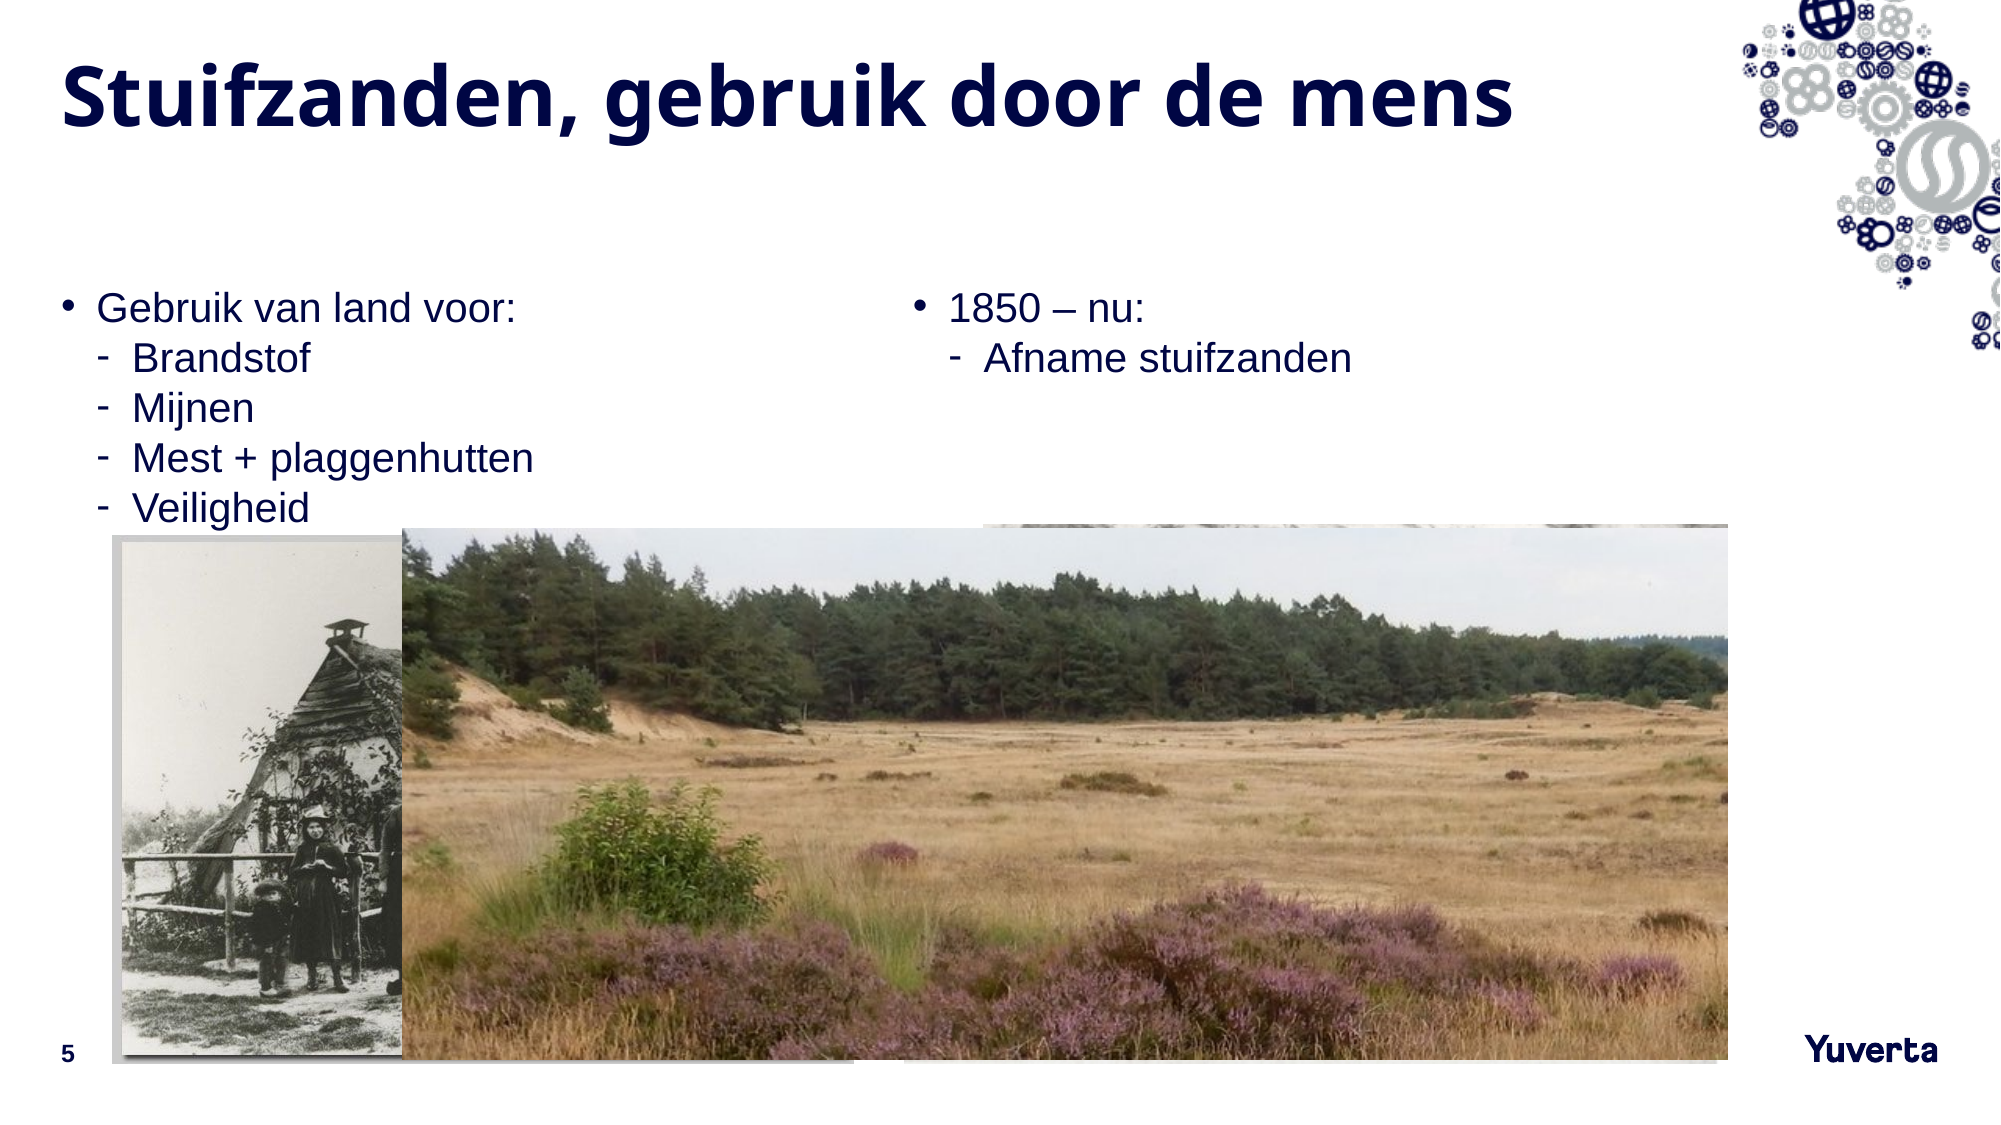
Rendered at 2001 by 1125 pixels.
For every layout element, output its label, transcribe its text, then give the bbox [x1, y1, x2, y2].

list Gebruik van land voor: Brandstof Mijnen Mest + plaggenhutten Veiligheid [60, 280, 643, 1006]
slide_number 5 [60, 1037, 113, 1073]
title Stuifzanden, gebruik door de mens [60, 48, 1720, 239]
text_box 1850 – nu: Afname stuifzanden [912, 280, 1495, 528]
picture [0, 0, 2000, 1125]
